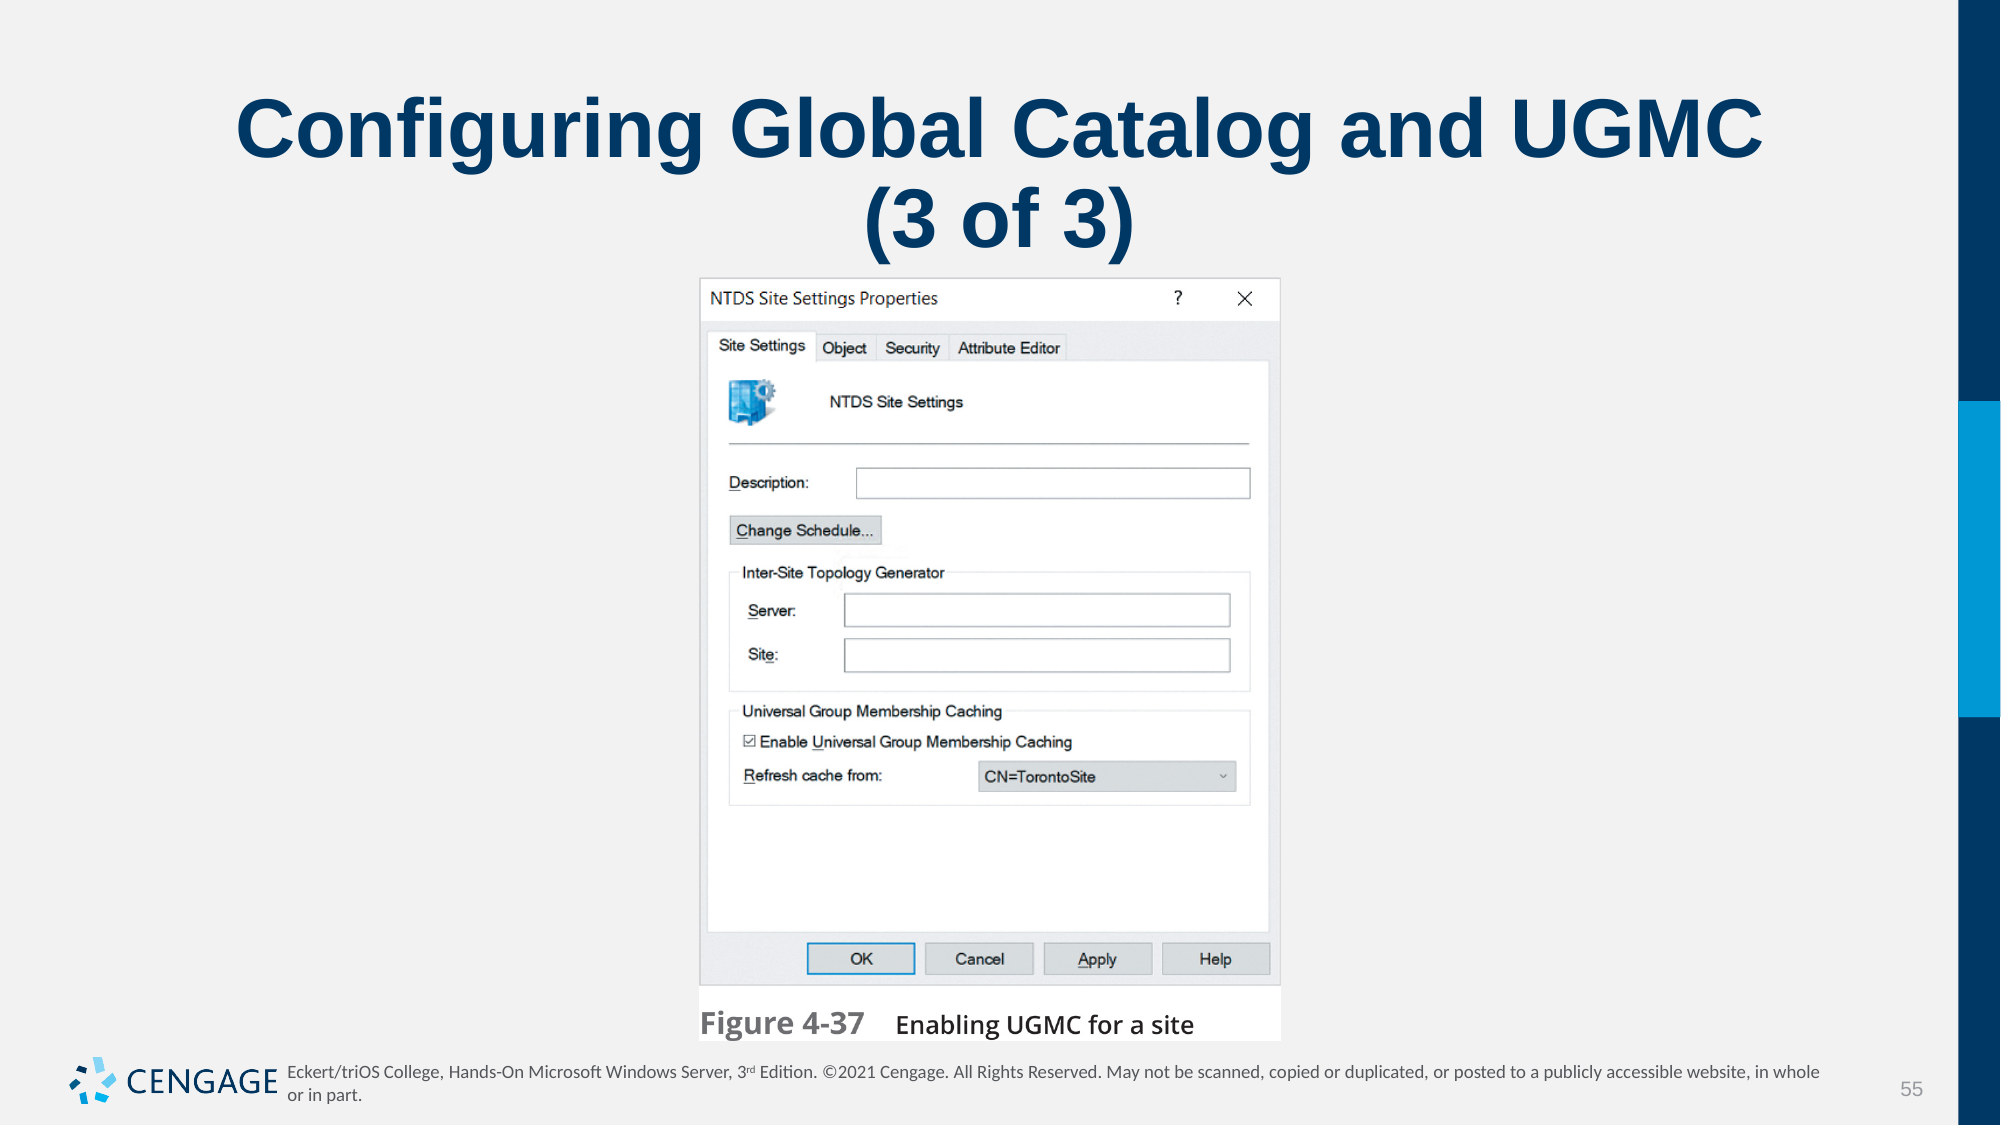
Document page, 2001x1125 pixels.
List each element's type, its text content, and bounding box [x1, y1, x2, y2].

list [699, 277, 1281, 1041]
picture [69, 1057, 277, 1104]
title Configuring Global Catalog and UGMC (3 of 3) [78, 77, 1923, 278]
